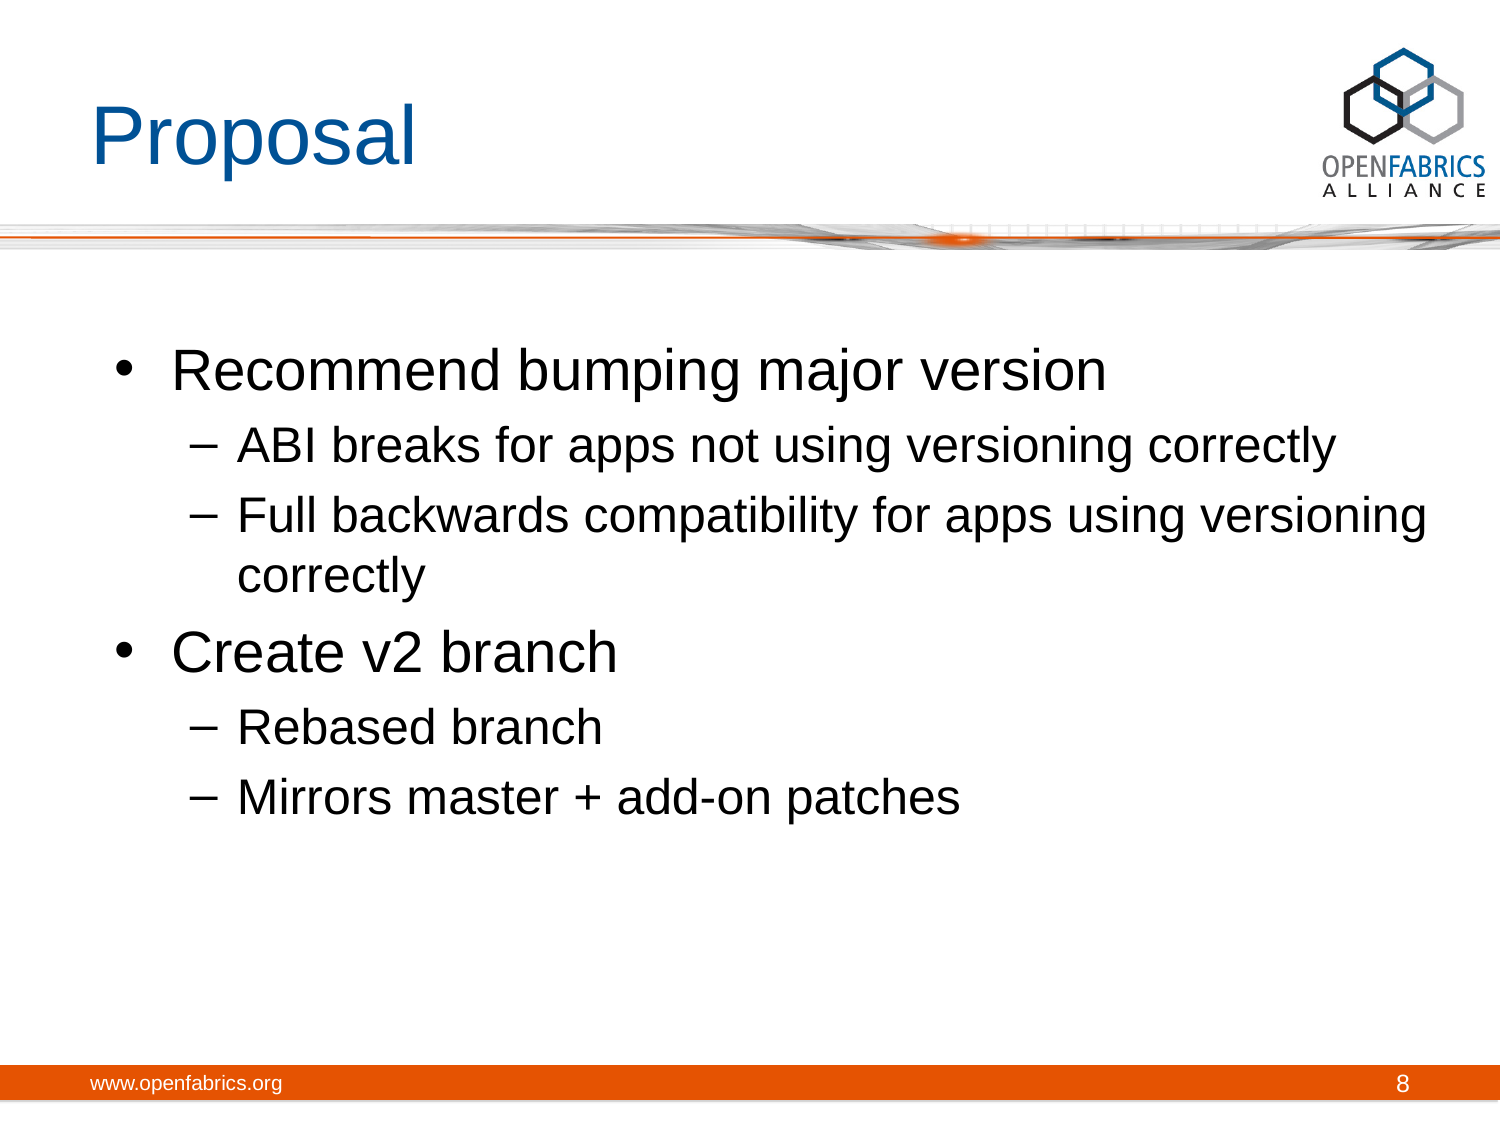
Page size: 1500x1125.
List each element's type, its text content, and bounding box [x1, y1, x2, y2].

picture [0, 239, 1500, 250]
picture [0, 224, 1500, 236]
list Recommend bumping major version ABI breaks for apps not using versioning correctly Full backwards compatibility for apps using versioning correctly Create v2 branch Rebased branch Mirrors master + add-on patches [99, 324, 1450, 1088]
footer www.openfabrics.org [75, 1052, 550, 1113]
picture [1312, 37, 1494, 219]
title Proposal [75, 37, 1300, 225]
slide_number 8 [1074, 1052, 1425, 1113]
